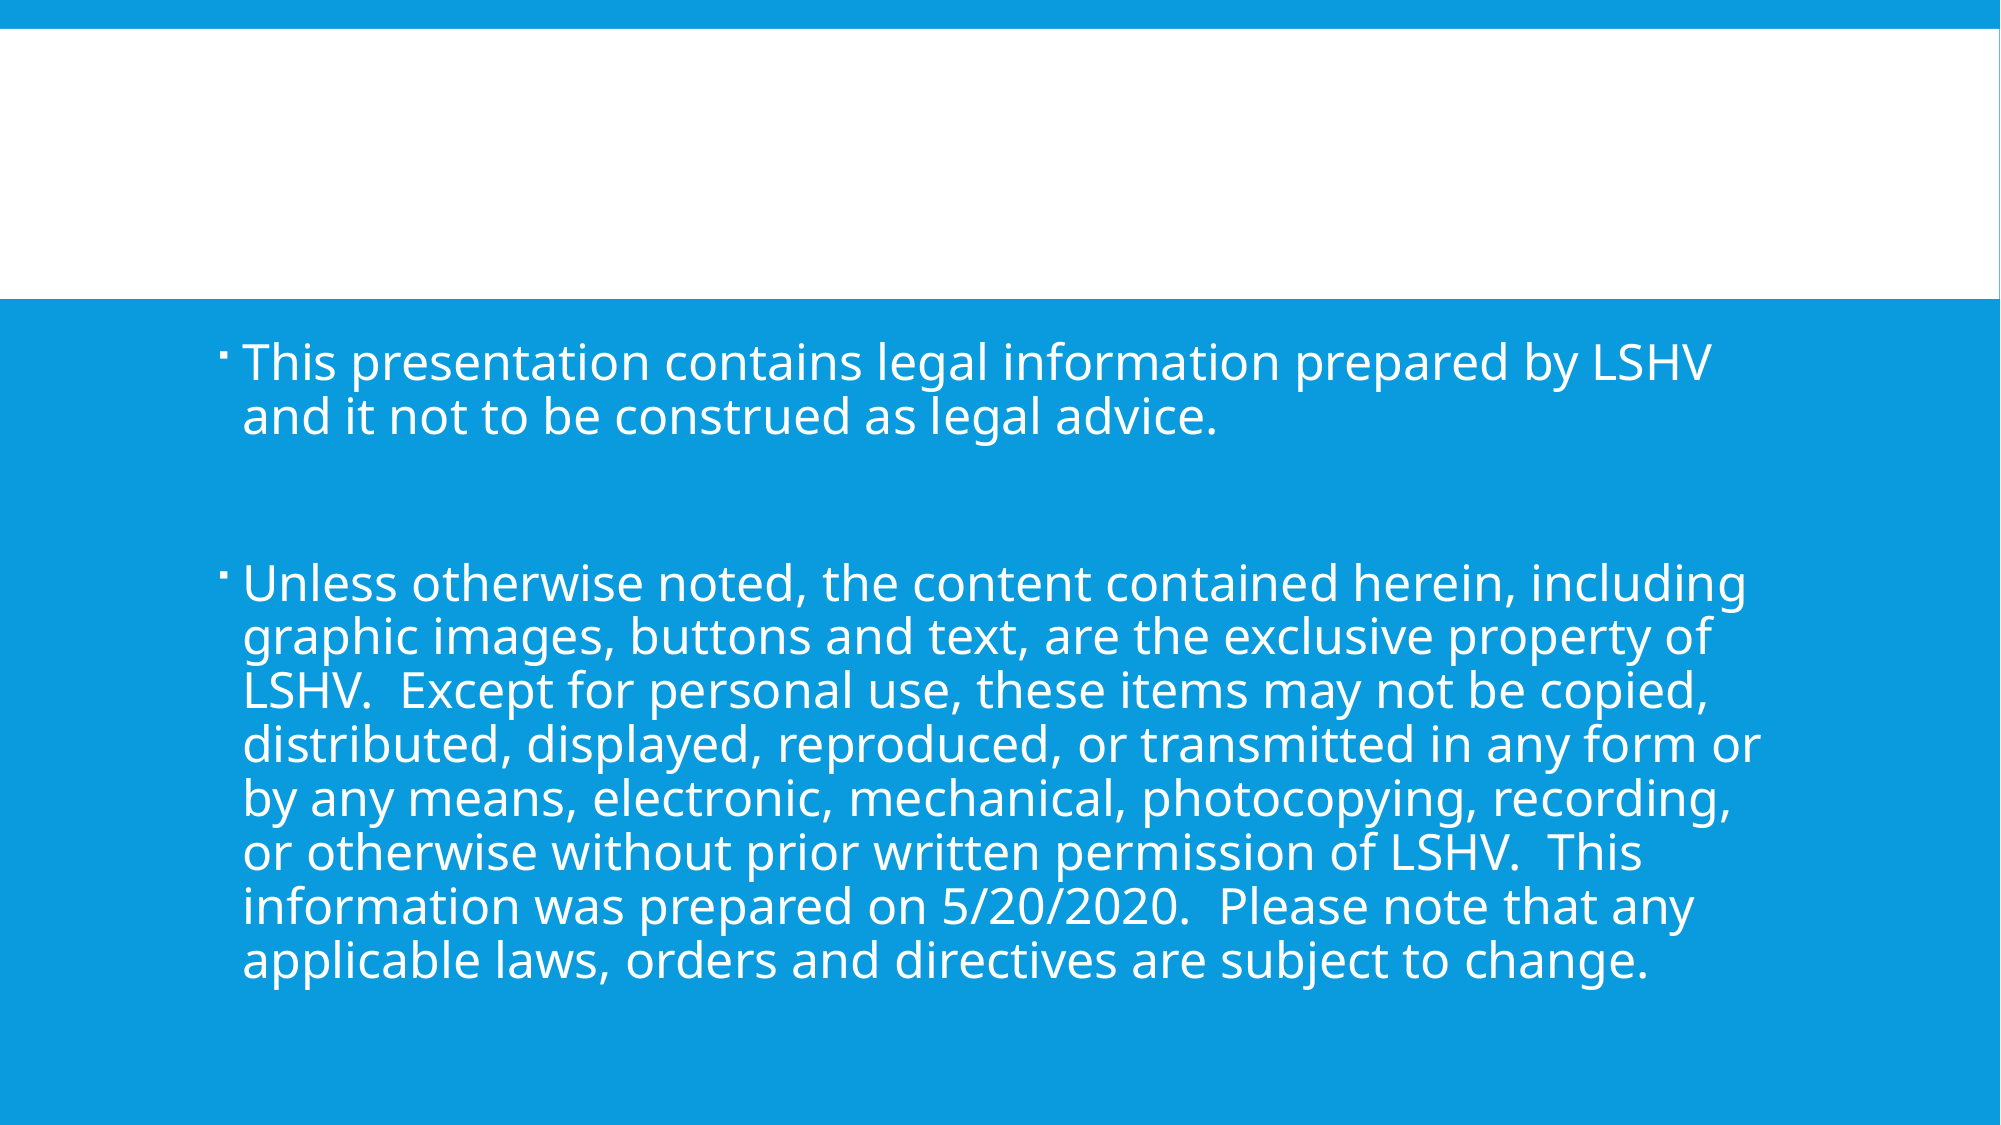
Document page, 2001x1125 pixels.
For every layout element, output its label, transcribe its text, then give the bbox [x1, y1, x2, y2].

list This presentation contains legal information prepared by LSHV and it not to be construed as legal advice. Unless otherwise noted, the content contained herein, including graphic images, buttons and text, are the exclusive property of LSHV. Except for personal use, these items may not be copied, distributed, displayed, reproduced, or transmitted in any form or by any means, electronic, mechanical, photocopying, recording, or otherwise without prior written permission of LSHV. This information was prepared on 5/20/2020. Please note that any applicable laws, orders and directives are subject to change. [197, 329, 1803, 1020]
